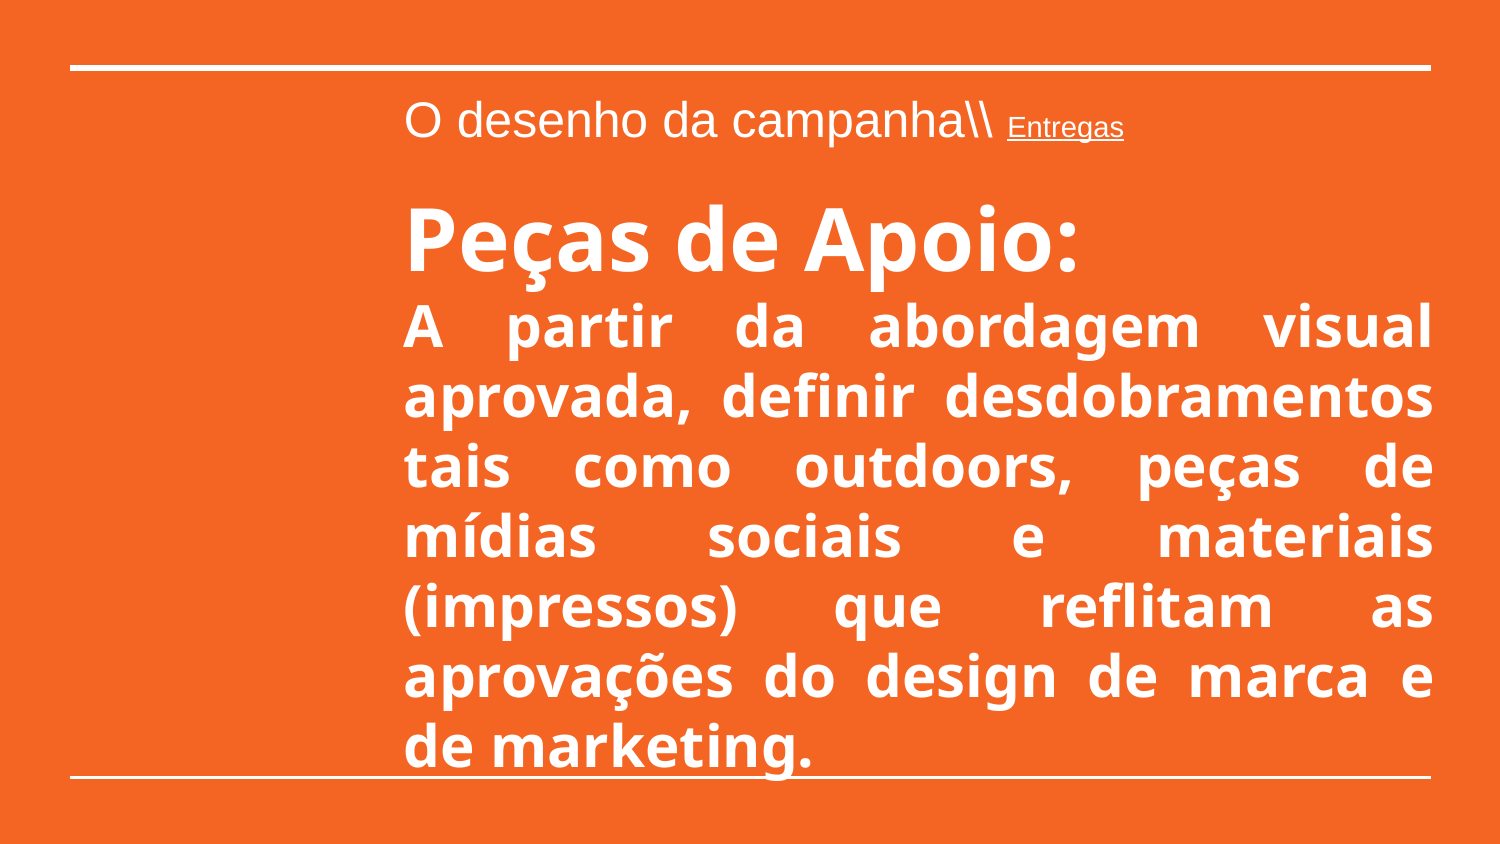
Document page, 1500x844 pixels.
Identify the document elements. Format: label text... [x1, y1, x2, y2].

text_box Peças de Apoio: A partir da abordagem visual aprovada, definir desdobramentos tais como outdoors, peças de mídias sociais e materiais (impressos) que reflitam as aprovações do design de marca e de marketing. [388, 169, 1450, 423]
text_box O desenho da campanha\\ Entregas [388, 80, 1428, 163]
